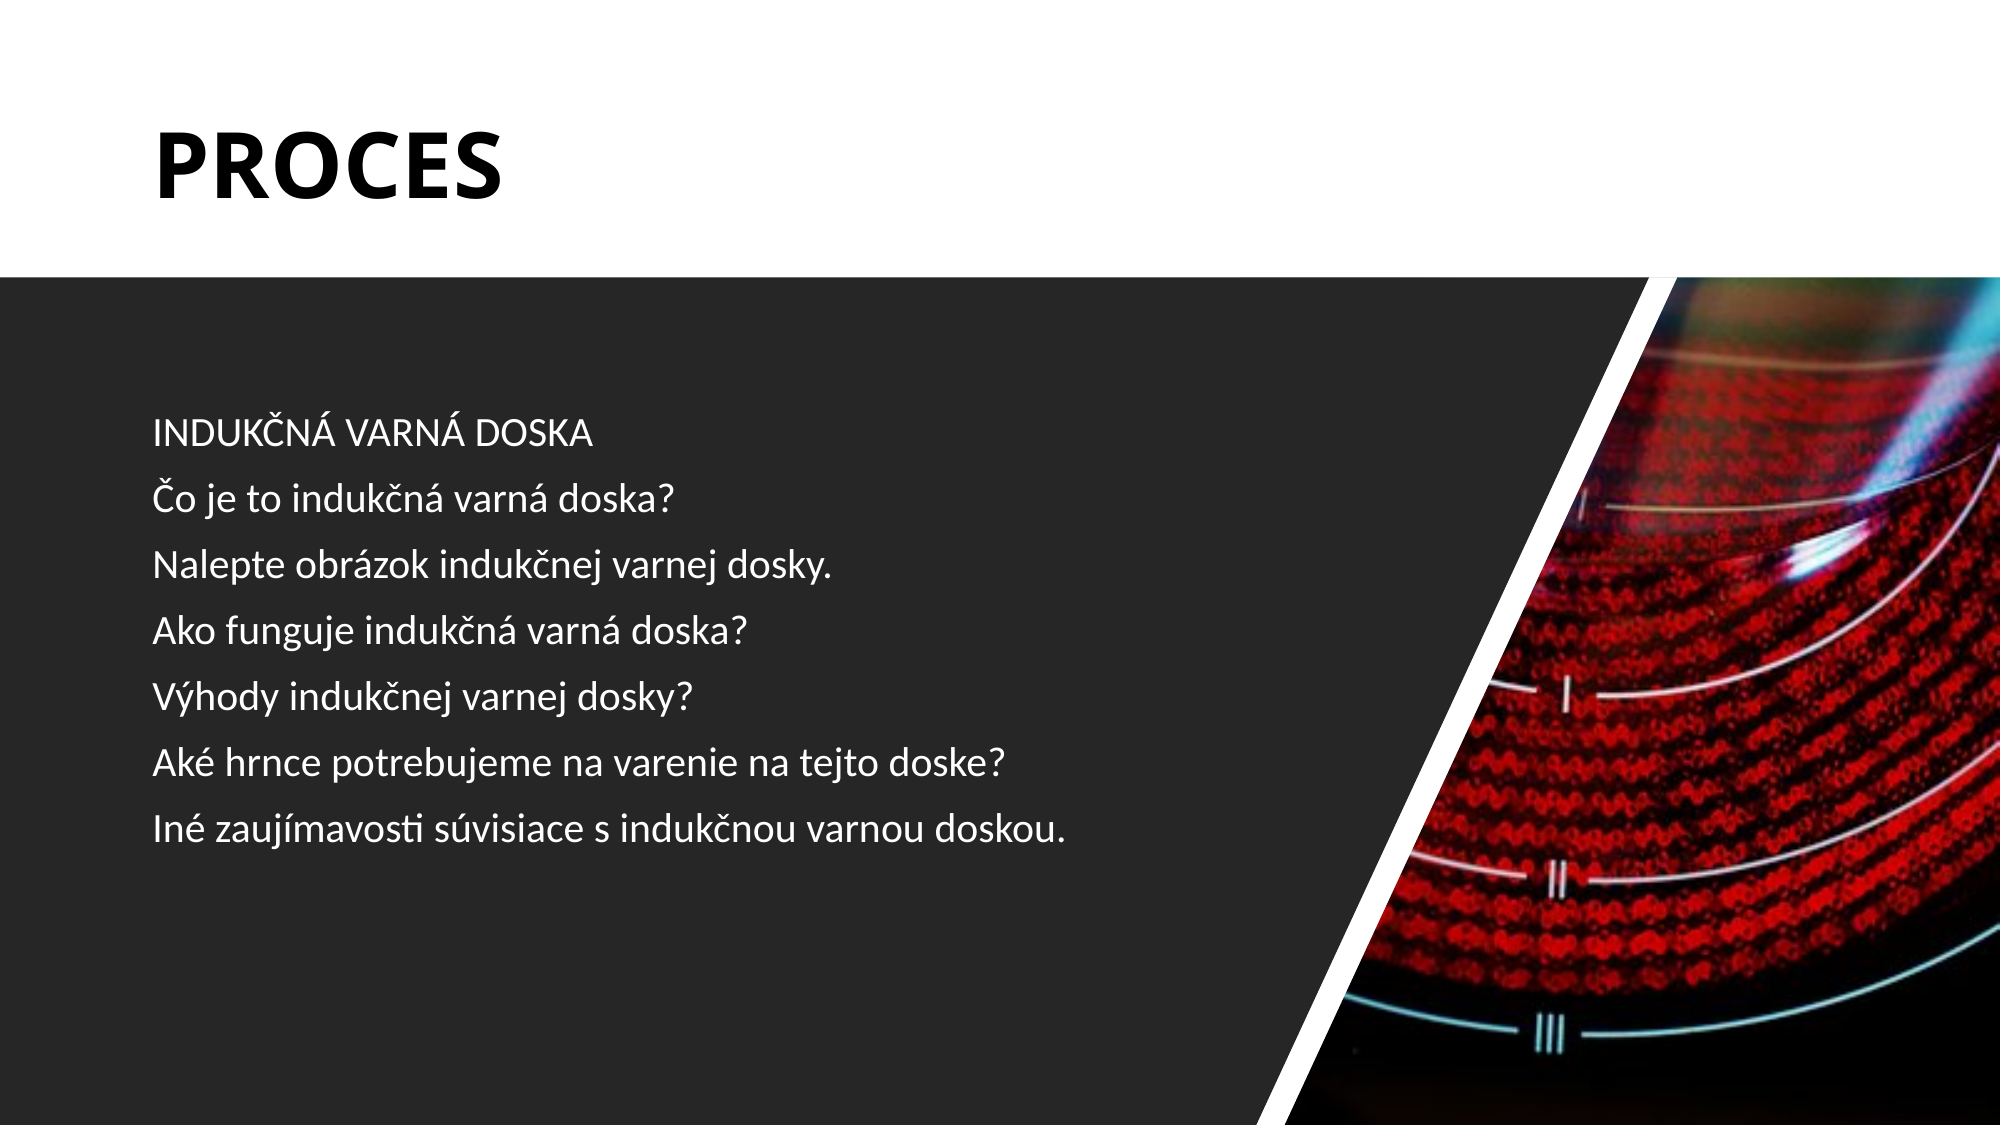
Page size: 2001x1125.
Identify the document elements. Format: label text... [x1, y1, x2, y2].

picture [1239, 277, 2000, 1125]
list INDUKČNÁ VARNÁ DOSKA Čo je to indukčná varná doska? Nalepte obrázok indukčnej varnej dosky. Ako funguje indukčná varná doska? Výhody indukčnej varnej dosky? Aké hrnce potrebujeme na varenie na tejto doske? Iné zaujímavosti súvisiace s indukčnou varnou doskou. [137, 330, 1219, 998]
text_box [0, 276, 1239, 1125]
title PROCES [137, 59, 1863, 278]
